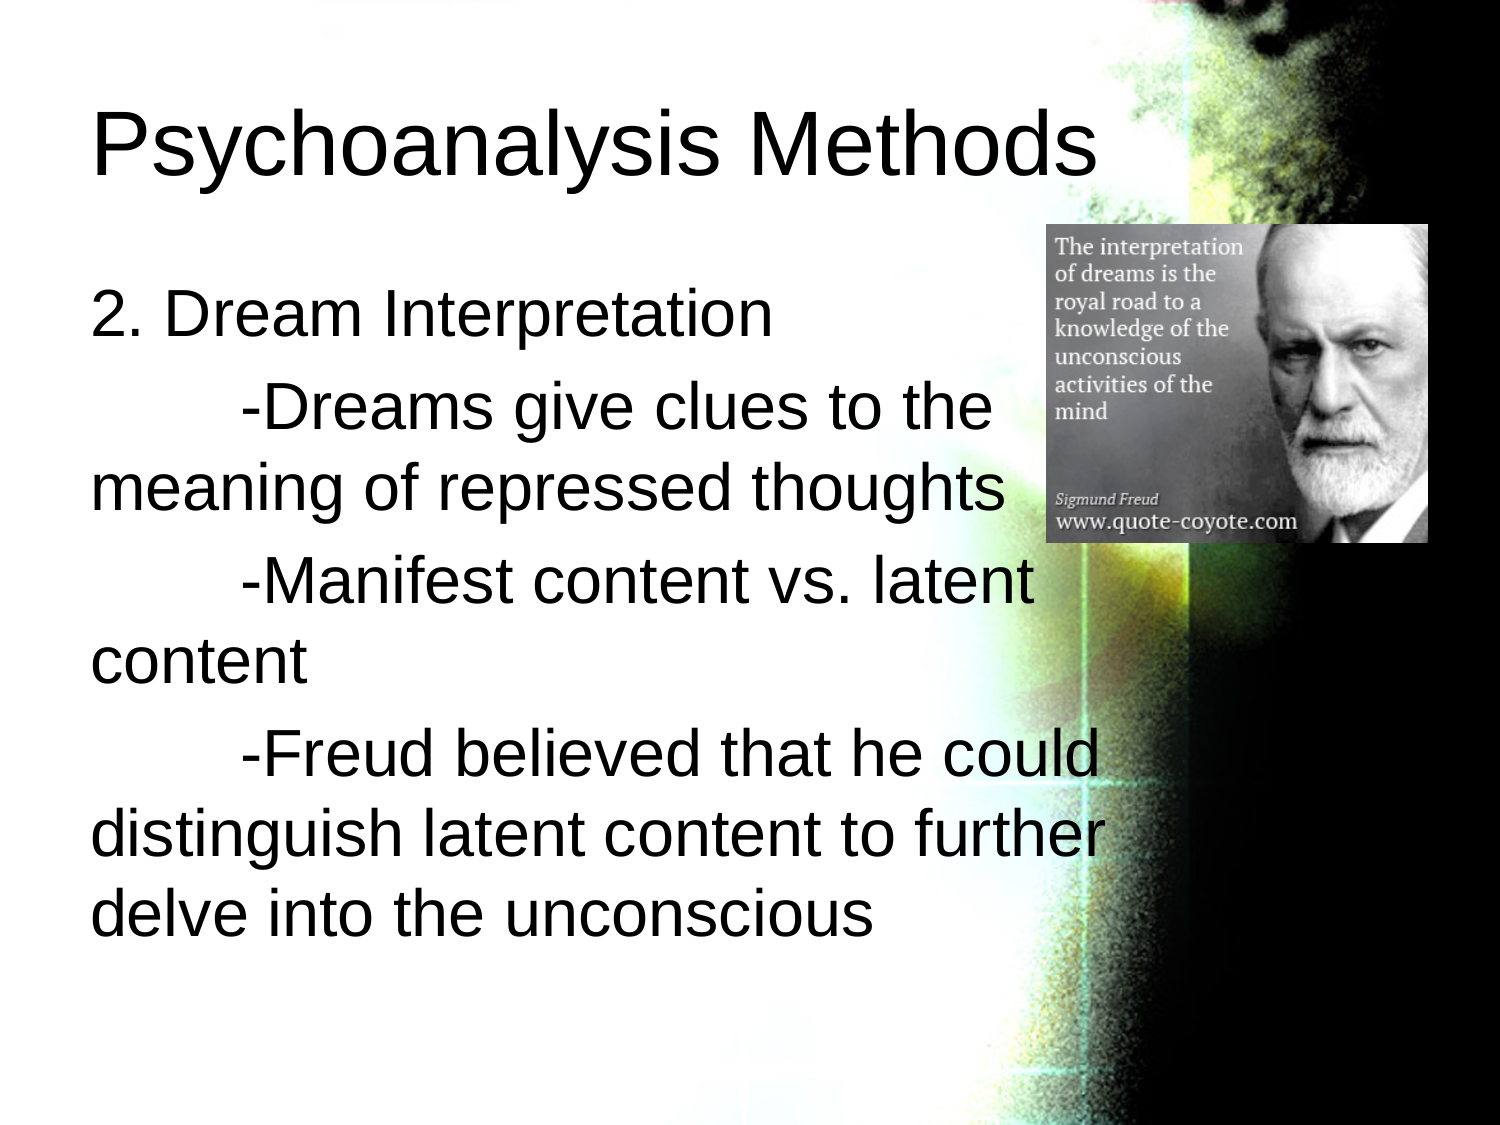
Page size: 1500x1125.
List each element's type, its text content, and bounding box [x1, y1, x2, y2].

picture [0, 0, 1500, 1125]
list 2. Dream Interpretation -Dreams give clues to the meaning of repressed thoughts -Manifest content vs. latent content -Freud believed that he could distinguish latent content to further delve into the unconscious [75, 262, 1225, 1005]
title Psychoanalysis Methods [75, 45, 1425, 233]
